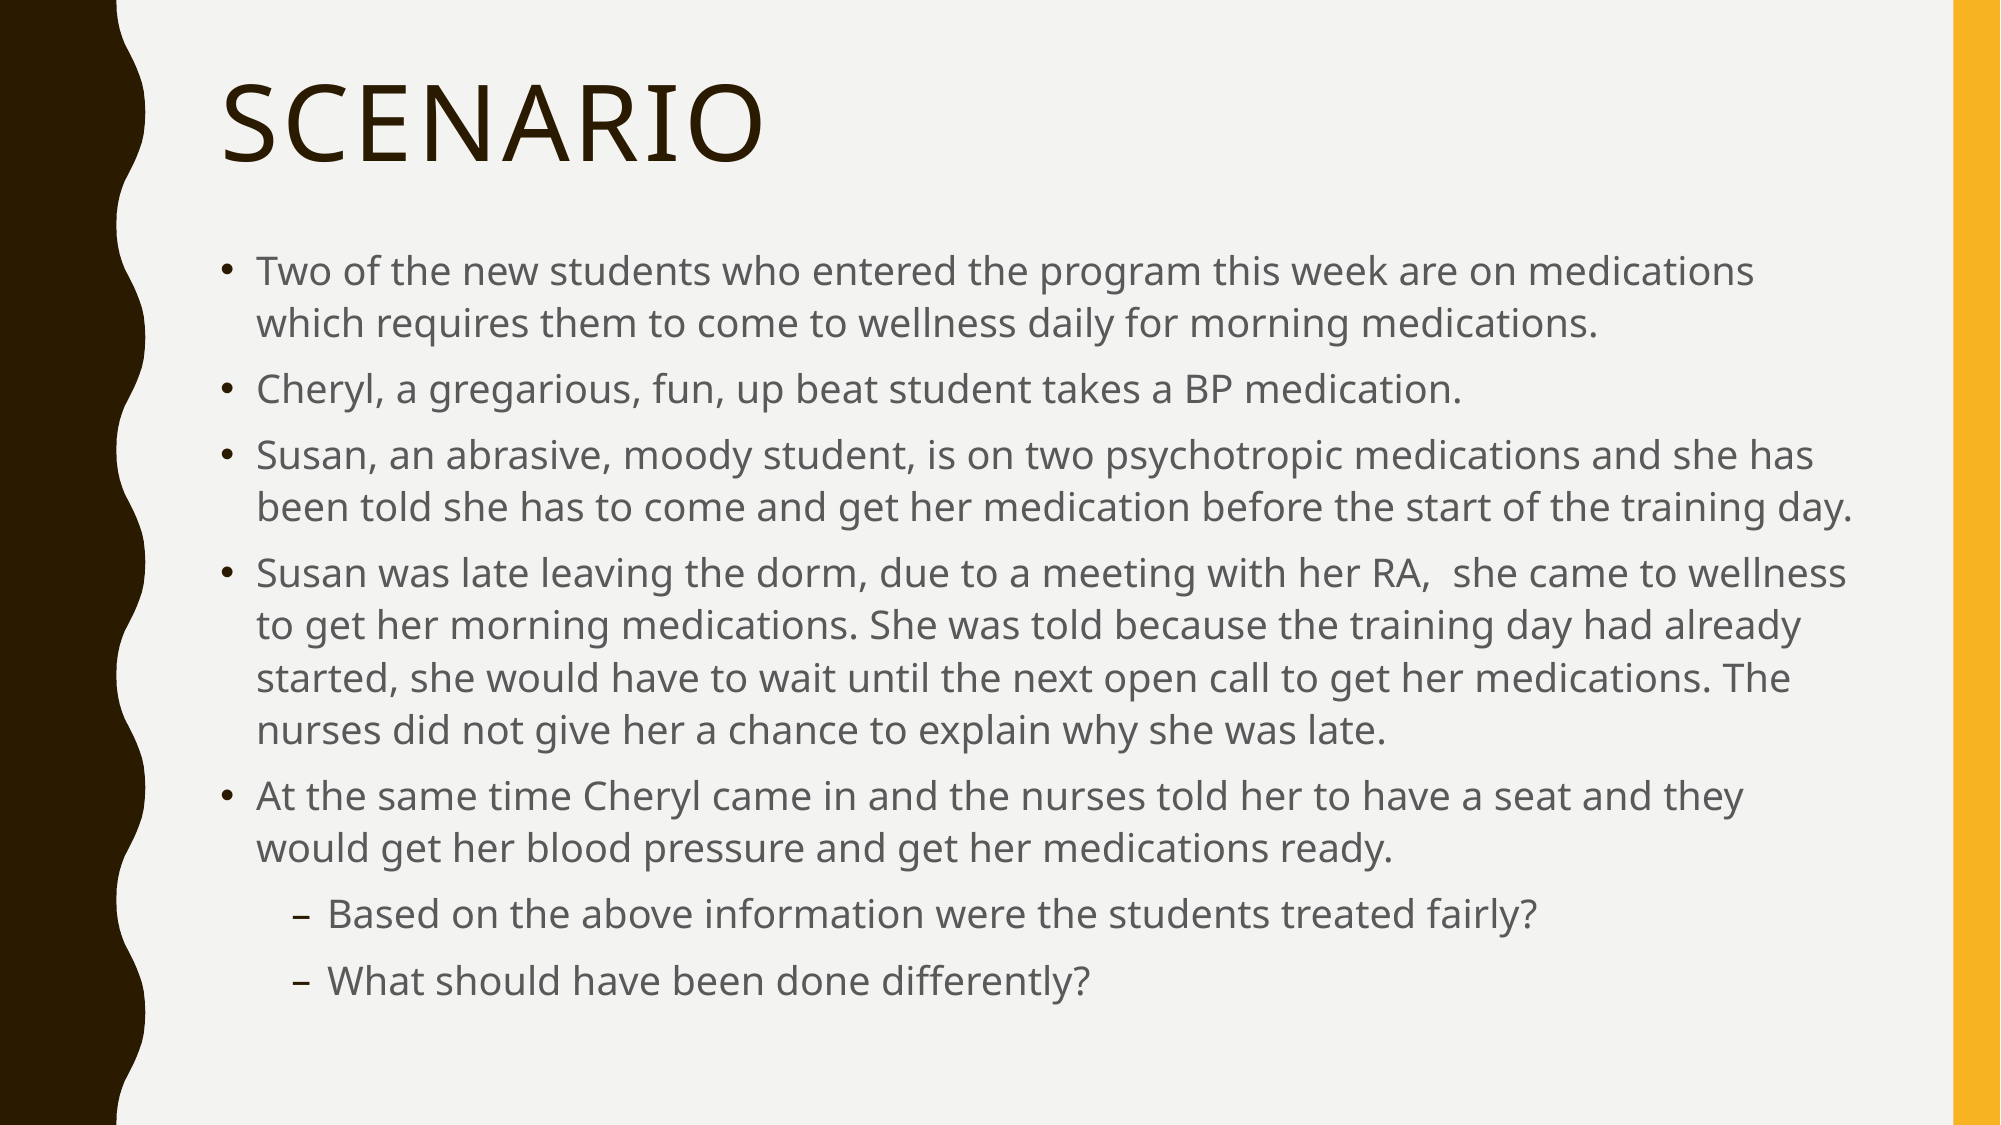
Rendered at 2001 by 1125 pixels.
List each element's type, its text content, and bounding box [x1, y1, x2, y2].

list Two of the new students who entered the program this week are on medications which requires them to come to wellness daily for morning medications. Cheryl, a gregarious, fun, up beat student takes a BP medication. Susan, an abrasive, moody student, is on two psychotropic medications and she has been told she has to come and get her medication before the start of the training day. Susan was late leaving the dorm, due to a meeting with her RA, she came to wellness to get her morning medications. She was told because the training day had already started, she would have to wait until the next open call to get her medications. The nurses did not give her a chance to explain why she was late. At the same time Cheryl came in and the nurses told her to have a seat and they would get her blood pressure and get her medications ready. Based on the above information were the students treated fairly? What should have been done differently? [205, 233, 1875, 1063]
title Scenario [205, 62, 1875, 233]
